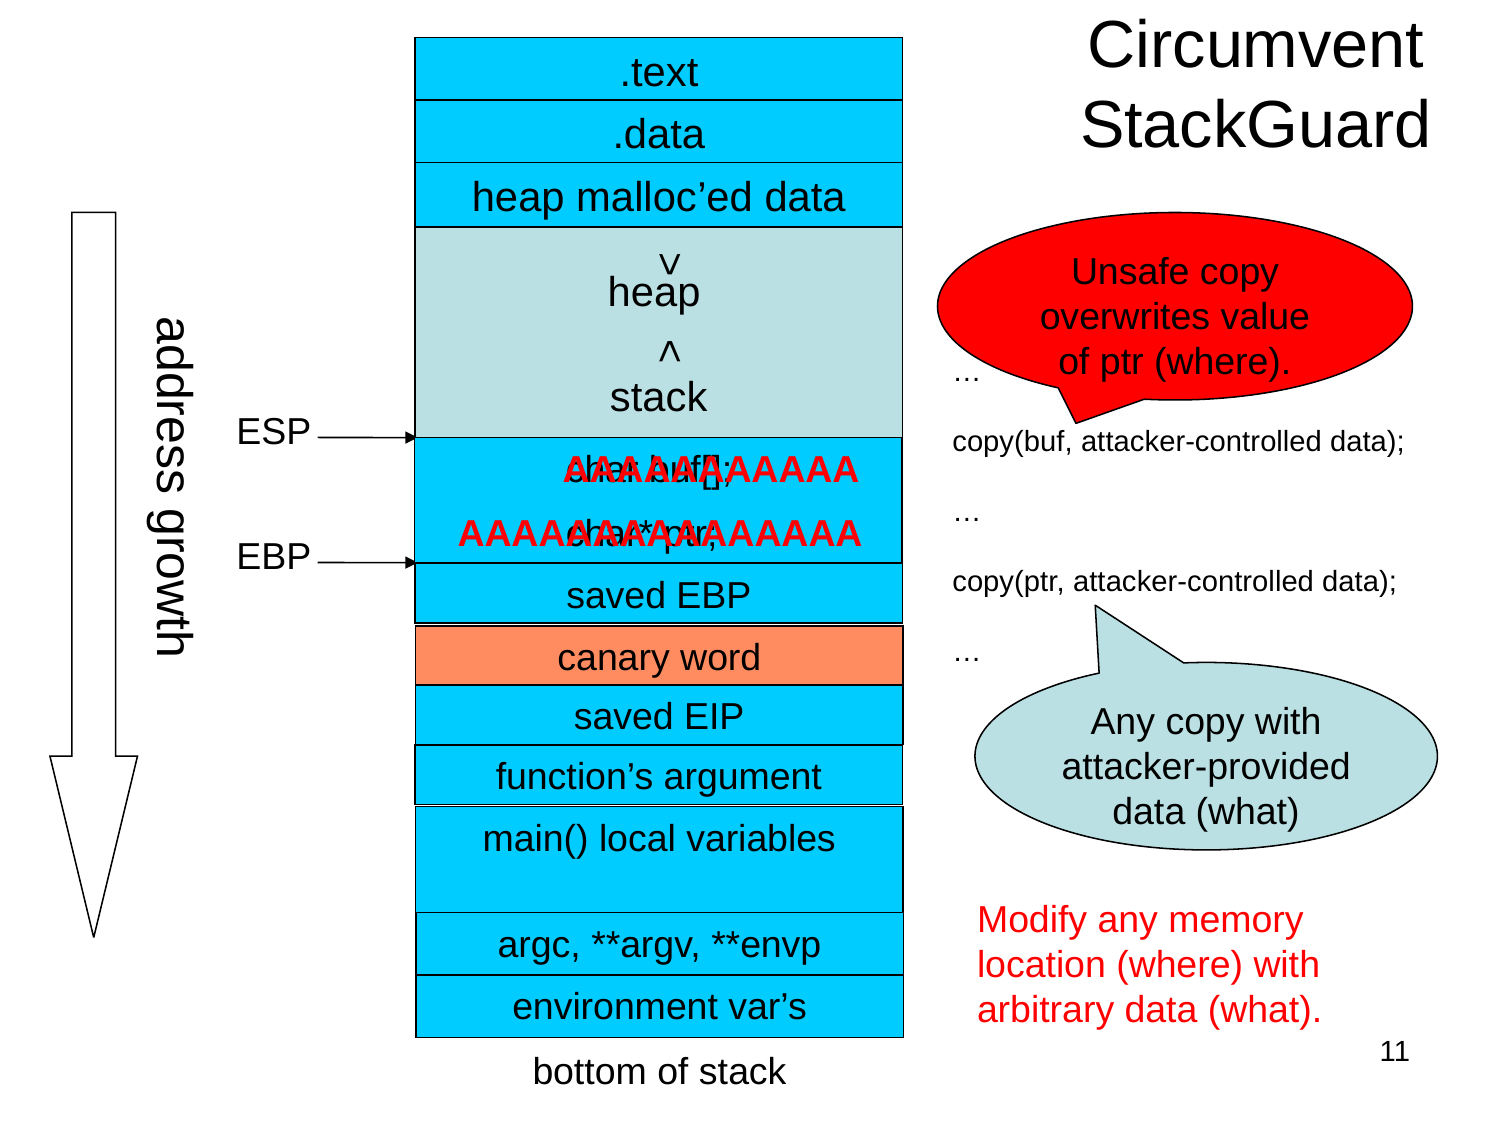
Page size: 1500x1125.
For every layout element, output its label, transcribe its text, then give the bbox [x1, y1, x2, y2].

text_box [49, 212, 138, 938]
text_box ESP [216, 399, 343, 460]
text_box char buf[]; char* ptr; [414, 437, 903, 563]
text_box environment var’s [415, 974, 904, 1038]
text_box [415, 228, 903, 362]
text_box function body: … copy(buf, attacker-controlled data); … copy(ptr, attacker-controlled data); … [937, 274, 1463, 675]
text_box address growth [124, 237, 216, 738]
text_box stack [415, 362, 903, 428]
text_box > [624, 237, 706, 300]
text_box Any copy with attacker-provided data (what) [974, 605, 1438, 850]
text_box canary word [415, 625, 904, 684]
text_box .data [415, 99, 903, 162]
text_box EBP [216, 524, 343, 585]
text_box bottom of stack [517, 1039, 843, 1100]
text_box heap malloc’ed data [415, 162, 903, 228]
text_box function’s argument [415, 745, 903, 805]
text_box heap [410, 257, 898, 323]
text_box AAAAAAAAAAA AAAAAAAAAAAAAAA [442, 437, 893, 561]
text_box [415, 428, 903, 437]
text_box [317, 556, 417, 569]
text_box main() local variables [415, 806, 904, 912]
text_box Modify any memory location (where) with arbitrary data (what). [962, 887, 1413, 1038]
text_box saved EBP [415, 563, 903, 623]
title Circumvent StackGuard [1037, 12, 1475, 150]
text_box [317, 431, 417, 444]
text_box argc, **argv, **envp [415, 912, 904, 974]
text_box < [624, 324, 706, 388]
text_box Unsafe copy overwrites value of ptr (where). [937, 212, 1413, 424]
text_box .text [415, 37, 903, 99]
text_box saved EIP [415, 684, 904, 745]
slide_number 11 [1074, 1024, 1426, 1103]
